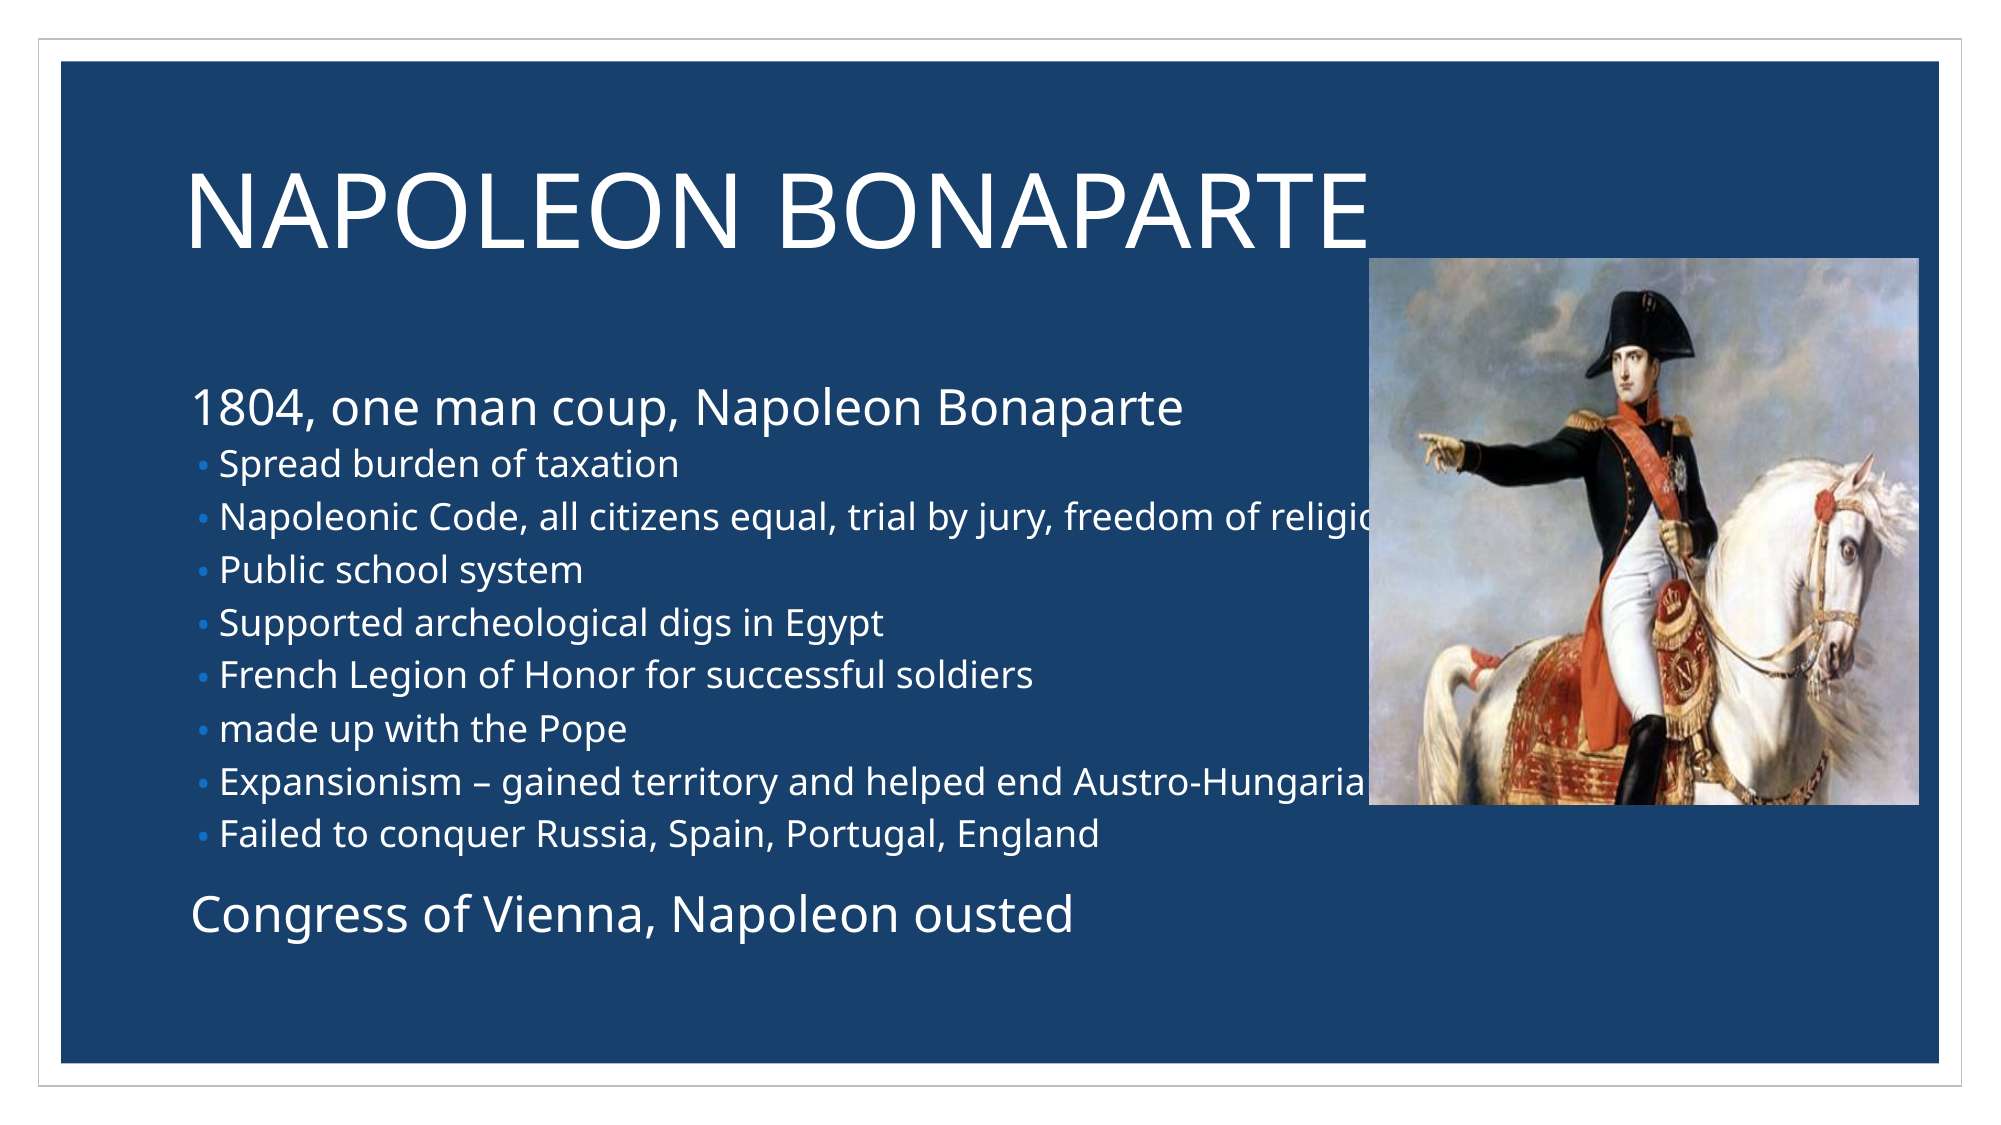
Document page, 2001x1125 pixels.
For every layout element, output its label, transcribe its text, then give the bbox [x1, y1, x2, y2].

list 1804, one man coup, Napoleon Bonaparte Spread burden of taxation Napoleonic Code, all citizens equal, trial by jury, freedom of religion Public school system Supported archeological digs in Egypt French Legion of Honor for successful soldiers made up with the Pope Expansionism – gained territory and helped end Austro-Hungarian empire. Failed to conquer Russia, Spain, Portugal, England Congress of Vienna, Napoleon ousted [168, 375, 1763, 1035]
title NAPOLEON BONAPARTE [168, 96, 1763, 342]
picture [1369, 258, 1920, 806]
